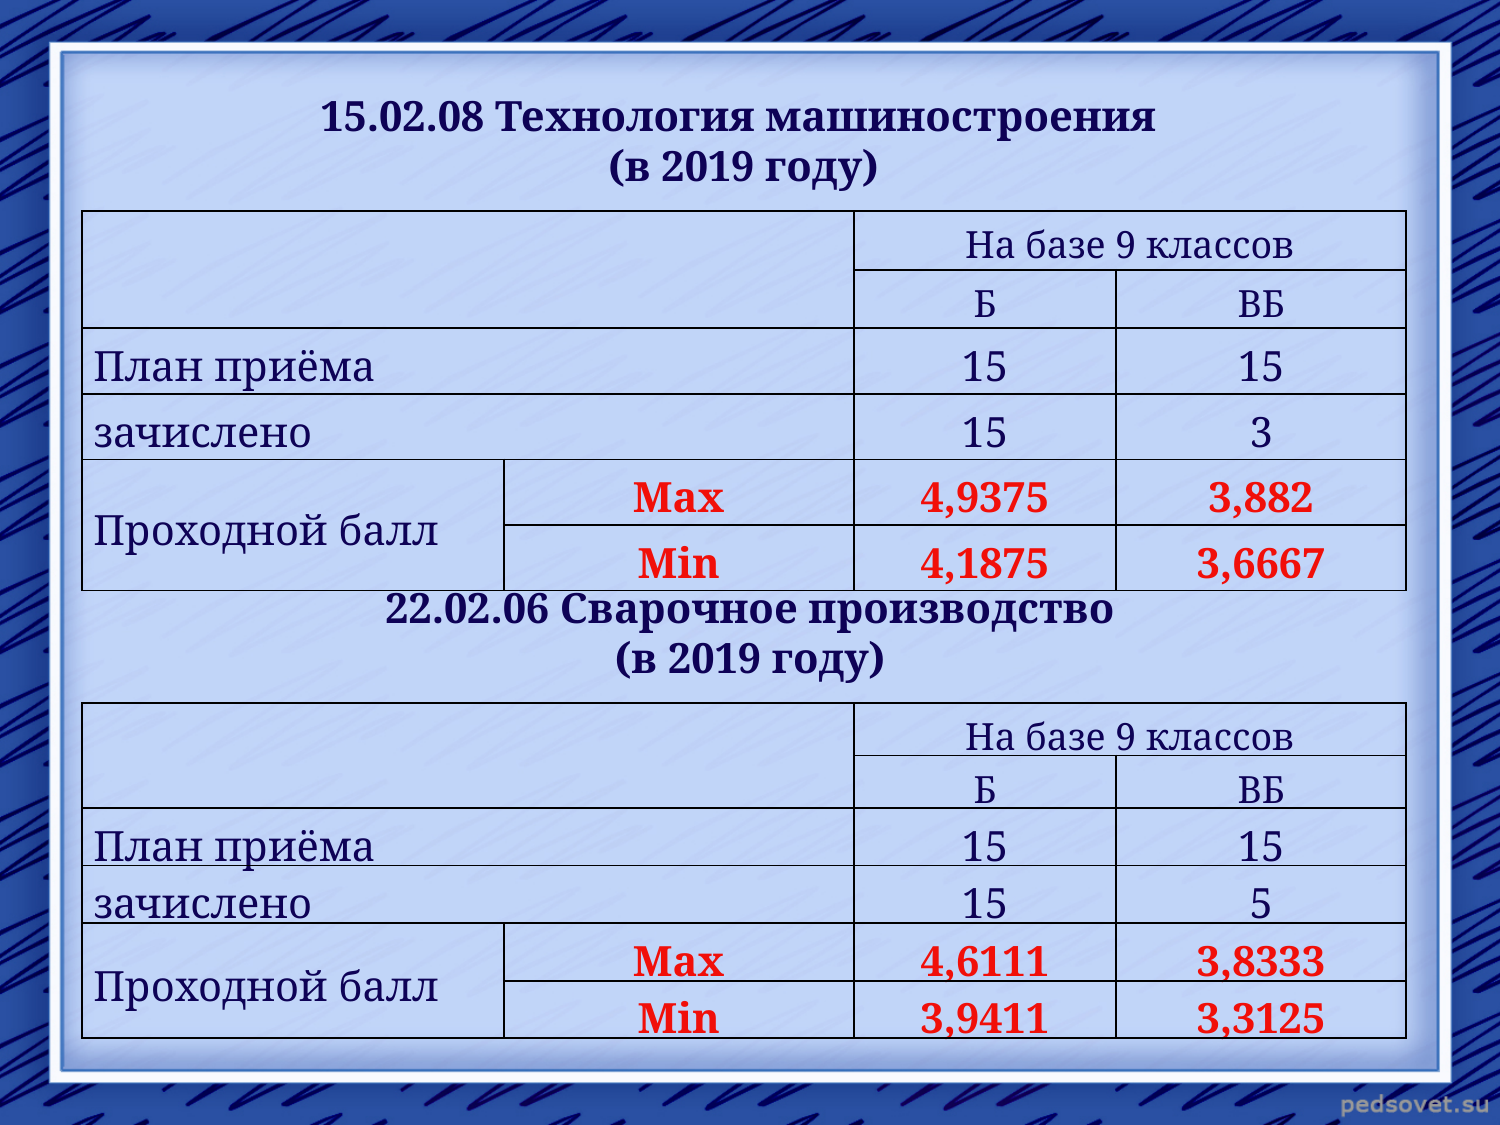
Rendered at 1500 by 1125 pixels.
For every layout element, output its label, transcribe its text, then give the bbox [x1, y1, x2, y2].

table_cell 5 [1117, 866, 1405, 922]
table_cell Б [855, 756, 1115, 807]
table_cell Проходной балл [83, 924, 503, 1037]
picture [0, 0, 1500, 1125]
table_cell зачислено [83, 866, 853, 922]
table_cell зачислено [83, 395, 853, 459]
table_header На базе 9 классов [855, 212, 1405, 269]
table_cell 4,9375 [855, 460, 1115, 524]
table_header На базе 9 классов [855, 704, 1405, 755]
table_cell 3,6667 [1117, 526, 1405, 574]
table_cell Min [505, 526, 853, 574]
table_cell План приёма [83, 809, 853, 865]
text_box 22.02.06 Сварочное производство (в 2019 году) [70, 574, 1430, 689]
text_box 15.02.08 Технология машиностроения (в 2019 году) [93, 81, 1383, 197]
table_cell 15 [855, 809, 1115, 865]
table_cell 3 [1117, 395, 1405, 459]
table_cell 3,882 [1117, 460, 1405, 524]
table_cell Max [505, 460, 853, 524]
table_cell 15 [1117, 329, 1405, 393]
table_cell ВБ [1117, 756, 1405, 807]
table_cell 4,6111 [855, 924, 1115, 980]
table_header [83, 212, 853, 327]
table_cell Б [855, 271, 1115, 327]
table_cell Проходной балл [83, 460, 503, 574]
table_cell План приёма [83, 329, 853, 393]
table_header [83, 704, 853, 807]
table_cell 15 [855, 395, 1115, 459]
table_cell 4,1875 [855, 526, 1115, 574]
table_cell 15 [1117, 809, 1405, 865]
table_cell 3,9411 [855, 982, 1115, 1037]
table_cell 3,3125 [1117, 982, 1405, 1037]
table_cell 15 [855, 866, 1115, 922]
table_cell 15 [855, 329, 1115, 393]
table_cell Max [505, 924, 853, 980]
table_cell Min [505, 982, 853, 1037]
table_cell 3,8333 [1117, 924, 1405, 980]
table_cell ВБ [1117, 271, 1405, 327]
